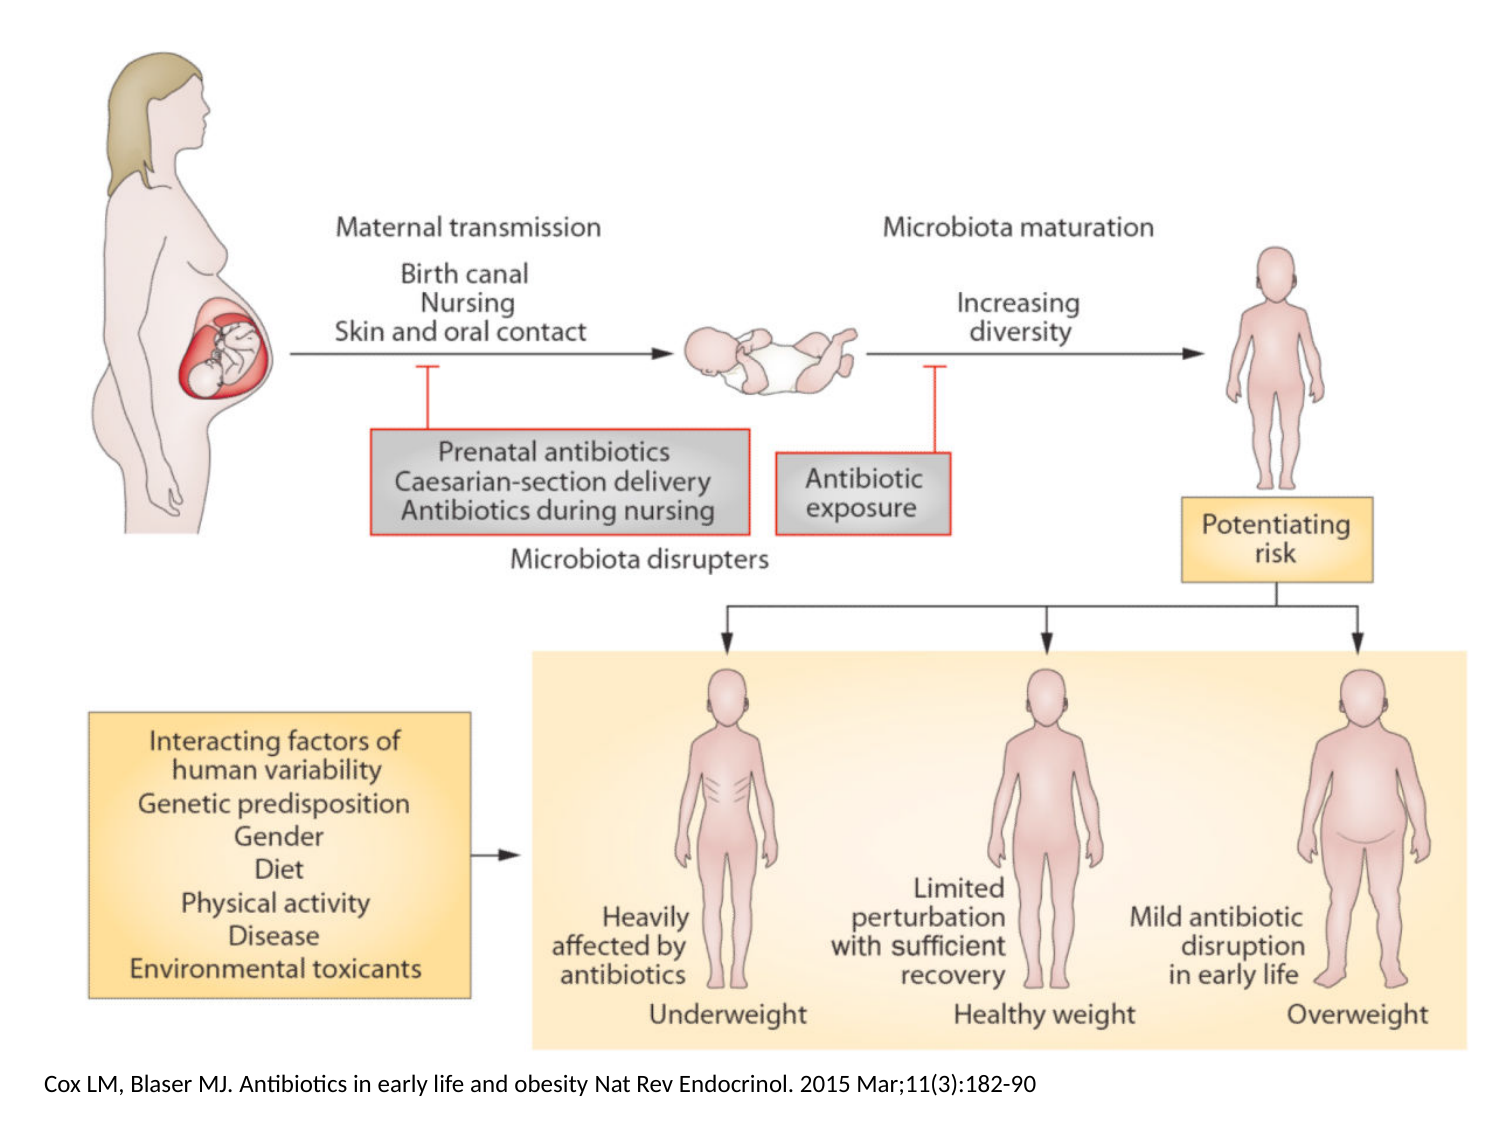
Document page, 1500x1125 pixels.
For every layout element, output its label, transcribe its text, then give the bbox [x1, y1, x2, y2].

picture [76, 42, 1479, 1059]
text_box Cox LM, Blaser MJ. Antibiotics in early life and obesity Nat Rev Endocrinol. 2015 Mar;11(3):182-90 [29, 1060, 1164, 1106]
